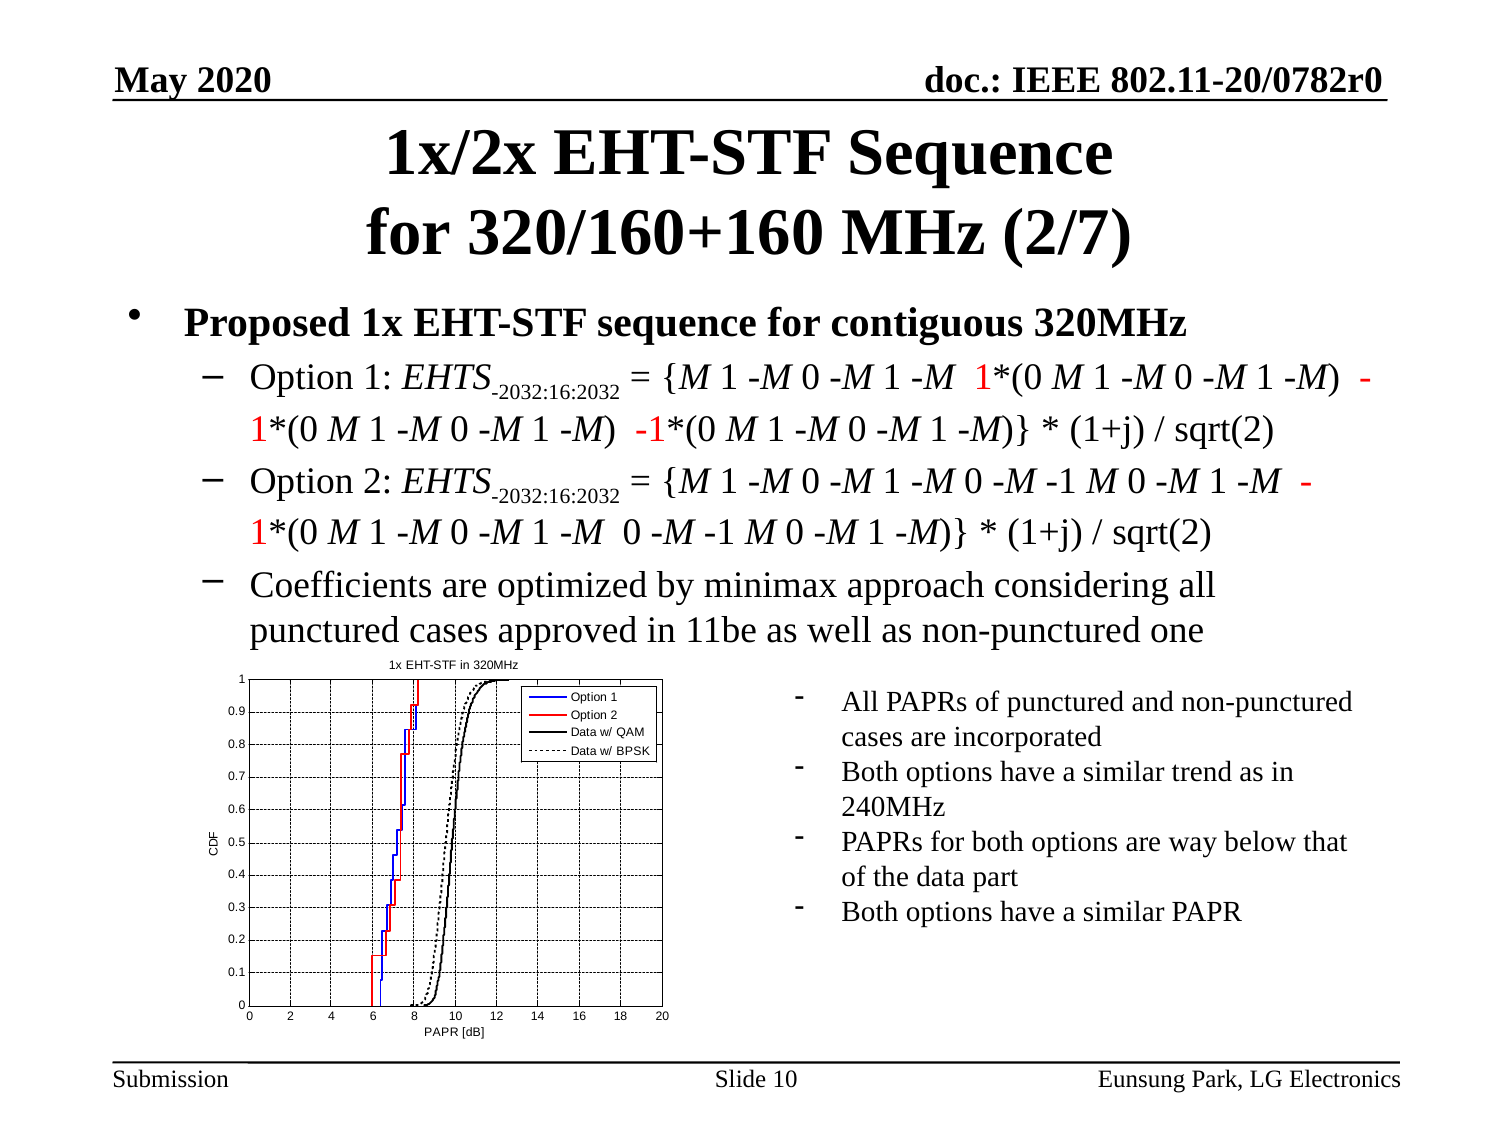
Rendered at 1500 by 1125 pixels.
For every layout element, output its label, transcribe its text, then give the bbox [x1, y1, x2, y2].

footer Eunsung Park, LG Electronics [1038, 1061, 1402, 1093]
slide_number Slide 10 [712, 1061, 800, 1093]
title 1x/2x EHT-STF Sequence for 320/160+160 MHz (2/7) [112, 112, 1388, 263]
text_box All PAPRs of punctured and non-punctured cases are incorporated Both options have a similar trend as in 240MHz PAPRs for both options are way below that of the data part Both options have a similar PAPR [779, 674, 1388, 935]
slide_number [114, 54, 274, 101]
picture [179, 649, 714, 1051]
list Proposed 1x EHT-STF sequence for contiguous 320MHz Option 1: EHTS-2032:16:2032 = {M 1 -M 0 -M 1 -M 1*(0 M 1 -M 0 -M 1 -M) -1*(0 M 1 -M 0 -M 1 -M) -1*(0 M 1 -M 0 -M 1 -M)} * (1+j) / sqrt(2) Option 2: EHTS-2032:16:2032 = {M 1 -M 0 -M 1 -M 0 -M -1 M 0 -M 1 -M -1*(0 M 1 -M 0 -M 1 -M 0 -M -1 M 0 -M 1 -M)} * (1+j) / sqrt(2) Coefficients are optimized by minimax approach considering all punctured cases approved in 11be as well as non-punctured one [112, 287, 1388, 1000]
